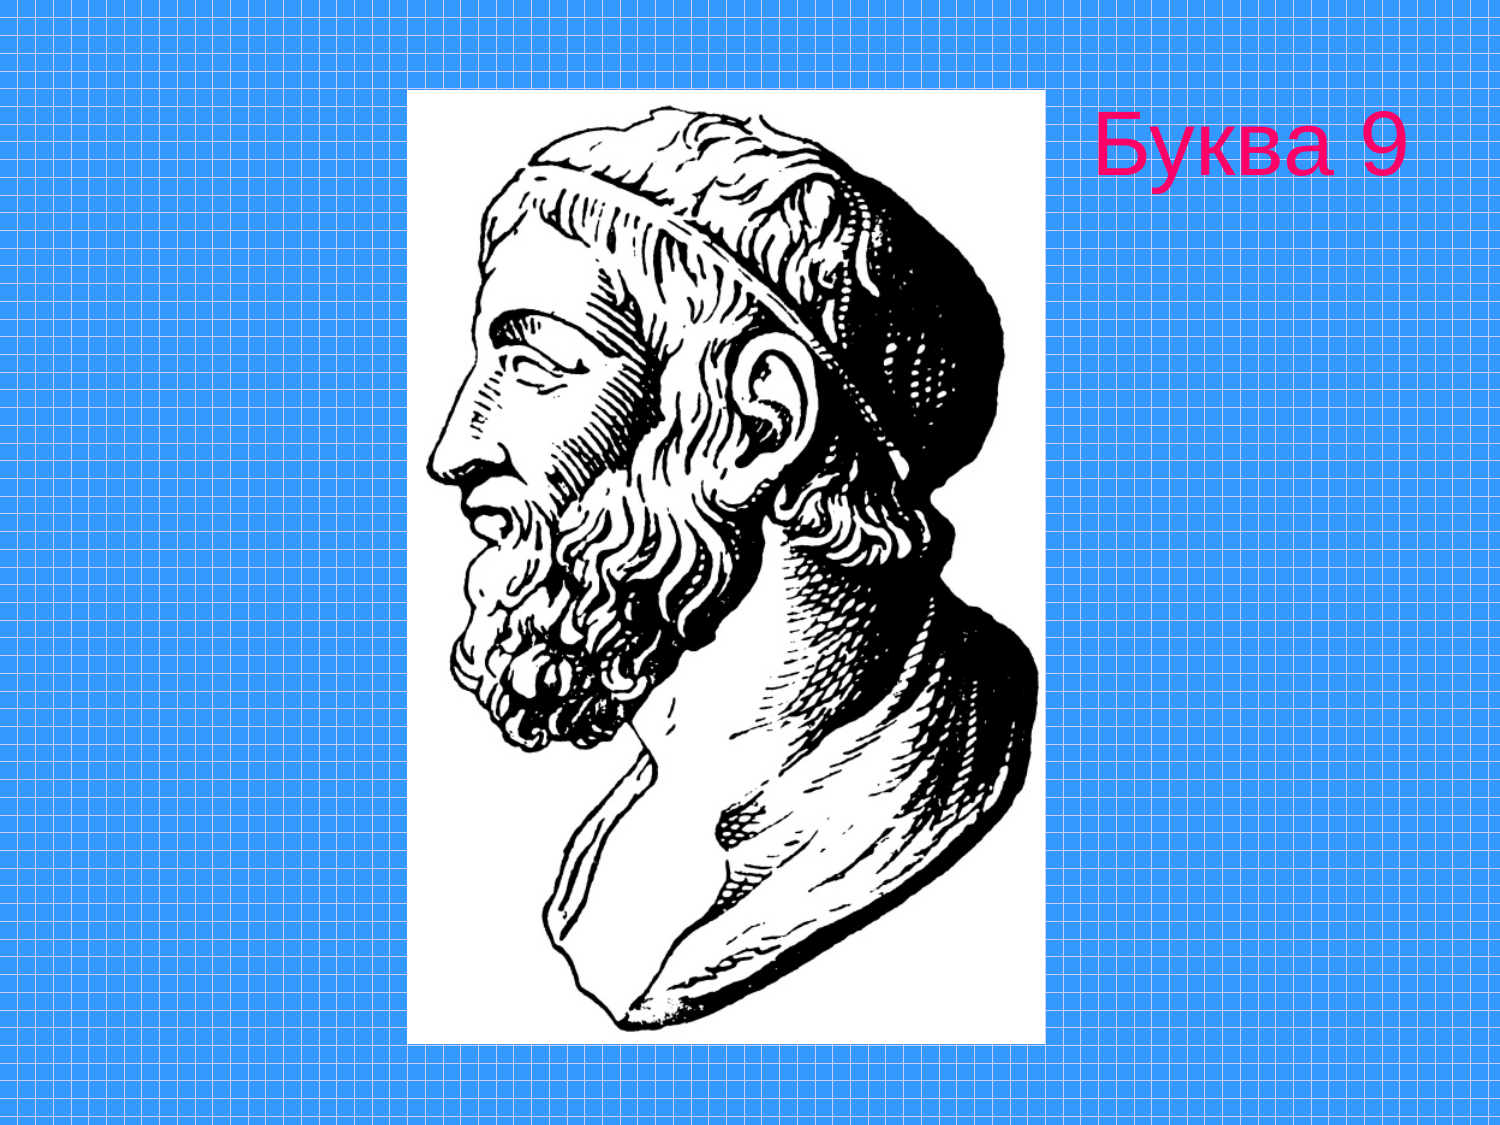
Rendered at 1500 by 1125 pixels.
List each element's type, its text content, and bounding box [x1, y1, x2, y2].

title Буква 9 [1002, 45, 1500, 233]
picture [407, 89, 1046, 1044]
